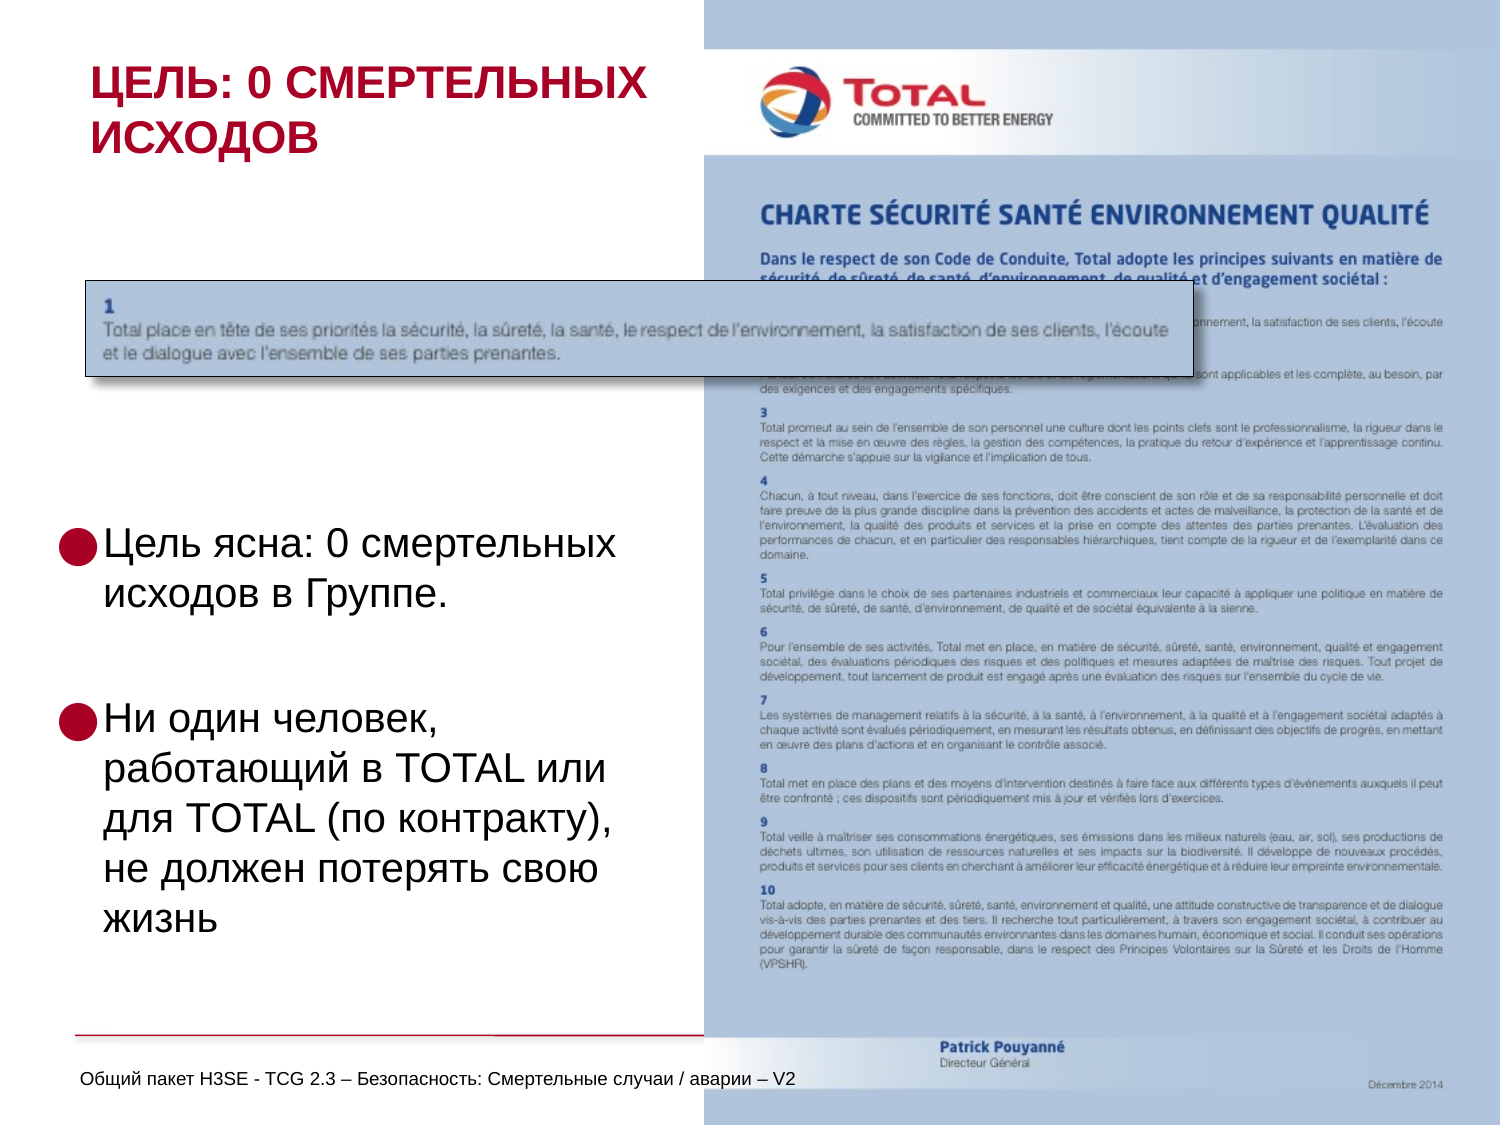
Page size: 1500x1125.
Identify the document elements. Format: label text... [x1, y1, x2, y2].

title Цель: 0 смертельных исходов [75, 45, 699, 150]
picture [85, 0, 1500, 1125]
footer Общий пакет H3SE - TCG 2.3 – Безопасность: Смертельные случаи / аварии – V2 [64, 1058, 699, 1119]
list Цель ясна: 0 смертельных исходов в Группе. Ни один человек, работающий в TOTAL или для TOTAL (по контракту), не должен потерять свою жизнь [41, 508, 658, 887]
